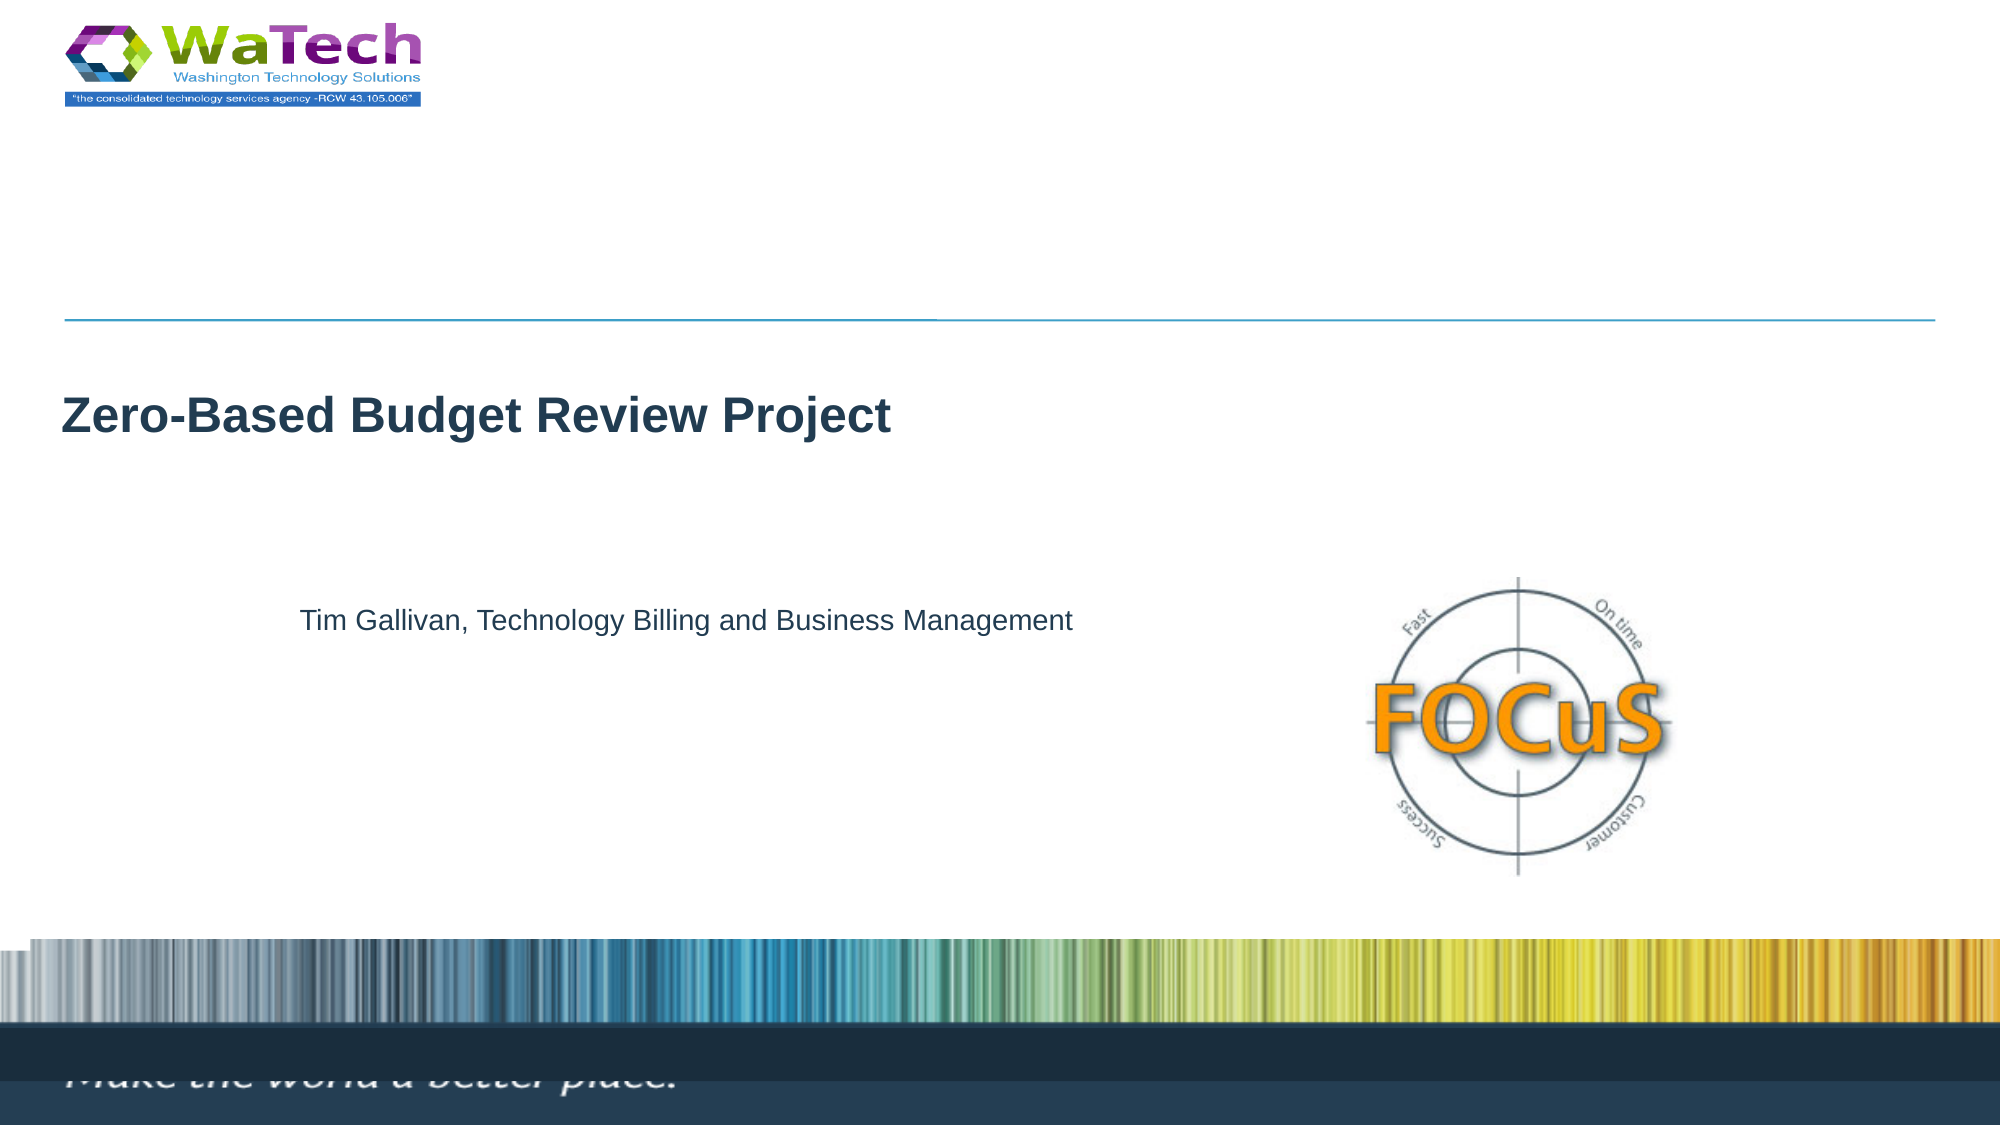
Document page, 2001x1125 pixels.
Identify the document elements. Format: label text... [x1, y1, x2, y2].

picture [0, 939, 2000, 1028]
list Tim Gallivan, Technology Billing and Business Management [284, 558, 1257, 680]
picture [64, 20, 421, 112]
picture [0, 1082, 2000, 1125]
title Zero-Based Budget Review Project [45, 374, 1961, 451]
picture [1360, 577, 1681, 877]
